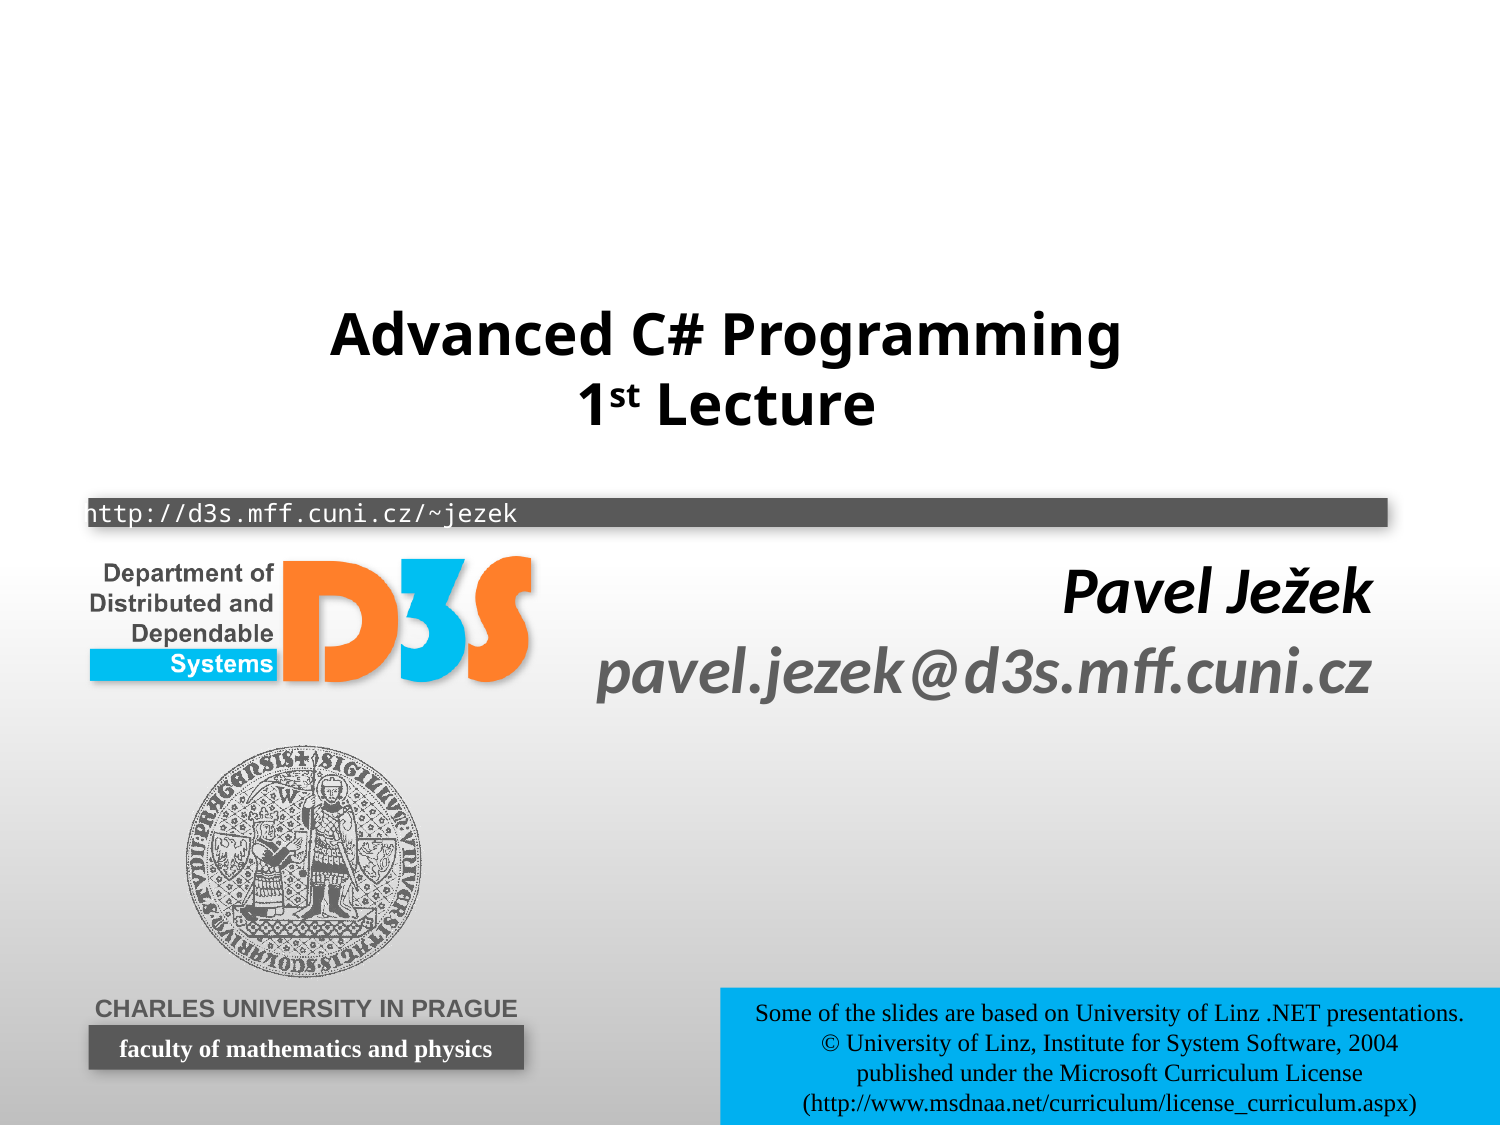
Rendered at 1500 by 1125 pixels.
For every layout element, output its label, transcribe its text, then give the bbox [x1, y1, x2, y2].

subtitle Pavel Ježek pavel.jezek@d3s.mff.cuni.cz [572, 539, 1388, 823]
picture [85, 551, 541, 692]
text_box Some of the slides are based on University of Linz .NET presentations. © University of Linz, Institute for System Software, 2004 published under the Microsoft Curriculum License (http://www.msdnaa.net/curriculum/license_curriculum.aspx) [720, 987, 1500, 1125]
title Advanced C# Programming 1st Lecture [82, 101, 1372, 445]
